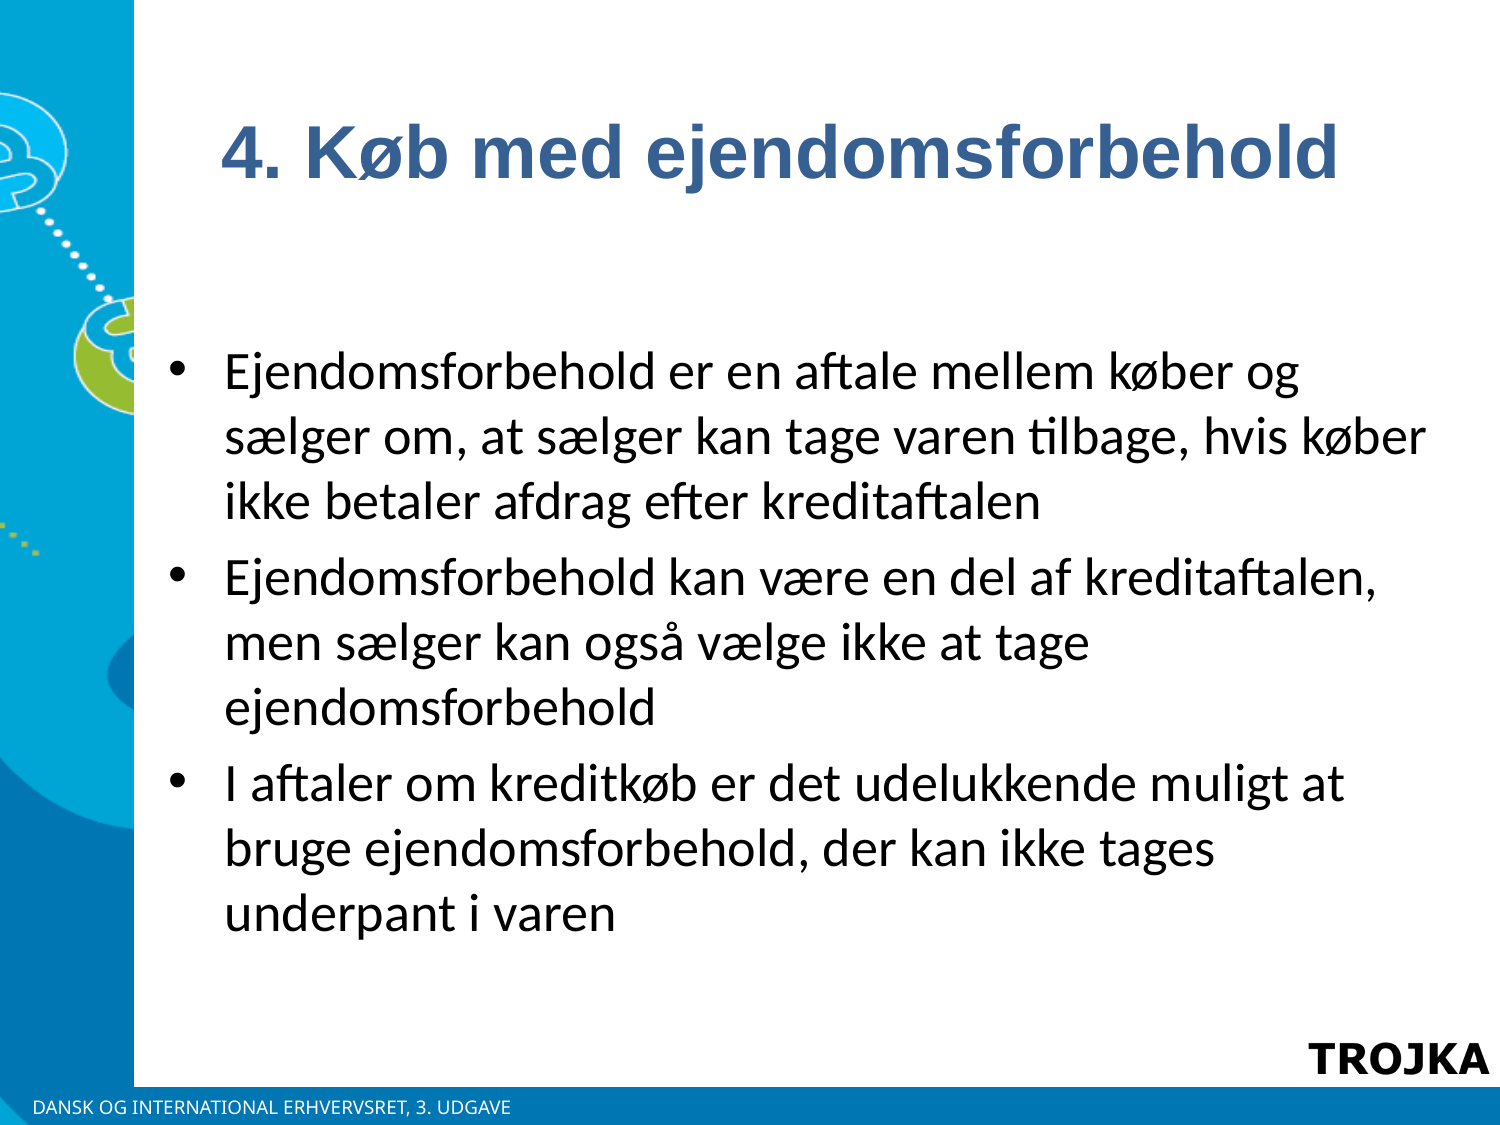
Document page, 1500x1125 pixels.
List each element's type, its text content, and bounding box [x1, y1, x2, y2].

picture [0, 142, 12, 162]
text_box Ejendomsforbehold er en aftale mellem køber og sælger om, at sælger kan tage varen tilbage, hvis køber ikke betaler afdrag efter kreditaftalen Ejendomsforbehold kan være en del af kreditaftalen, men sælger kan også vælge ikke at tage ejendomsforbehold I aftaler om kreditkøb er det udelukkende muligt at bruge ejendomsforbehold, der kan ikke tages underpant i varen [153, 327, 1457, 894]
text_box 4. Køb med ejendomsforbehold [106, 54, 1457, 243]
picture [96, 285, 104, 291]
picture [45, 218, 54, 226]
picture [53, 230, 63, 236]
picture [0, 92, 21, 98]
picture [1302, 1035, 1492, 1081]
picture [74, 295, 134, 415]
picture [129, 347, 134, 362]
picture [0, 101, 68, 213]
picture [9, 533, 17, 538]
picture [78, 263, 88, 270]
picture [87, 273, 95, 280]
picture [62, 240, 71, 248]
picture [70, 252, 79, 258]
picture [36, 208, 46, 214]
